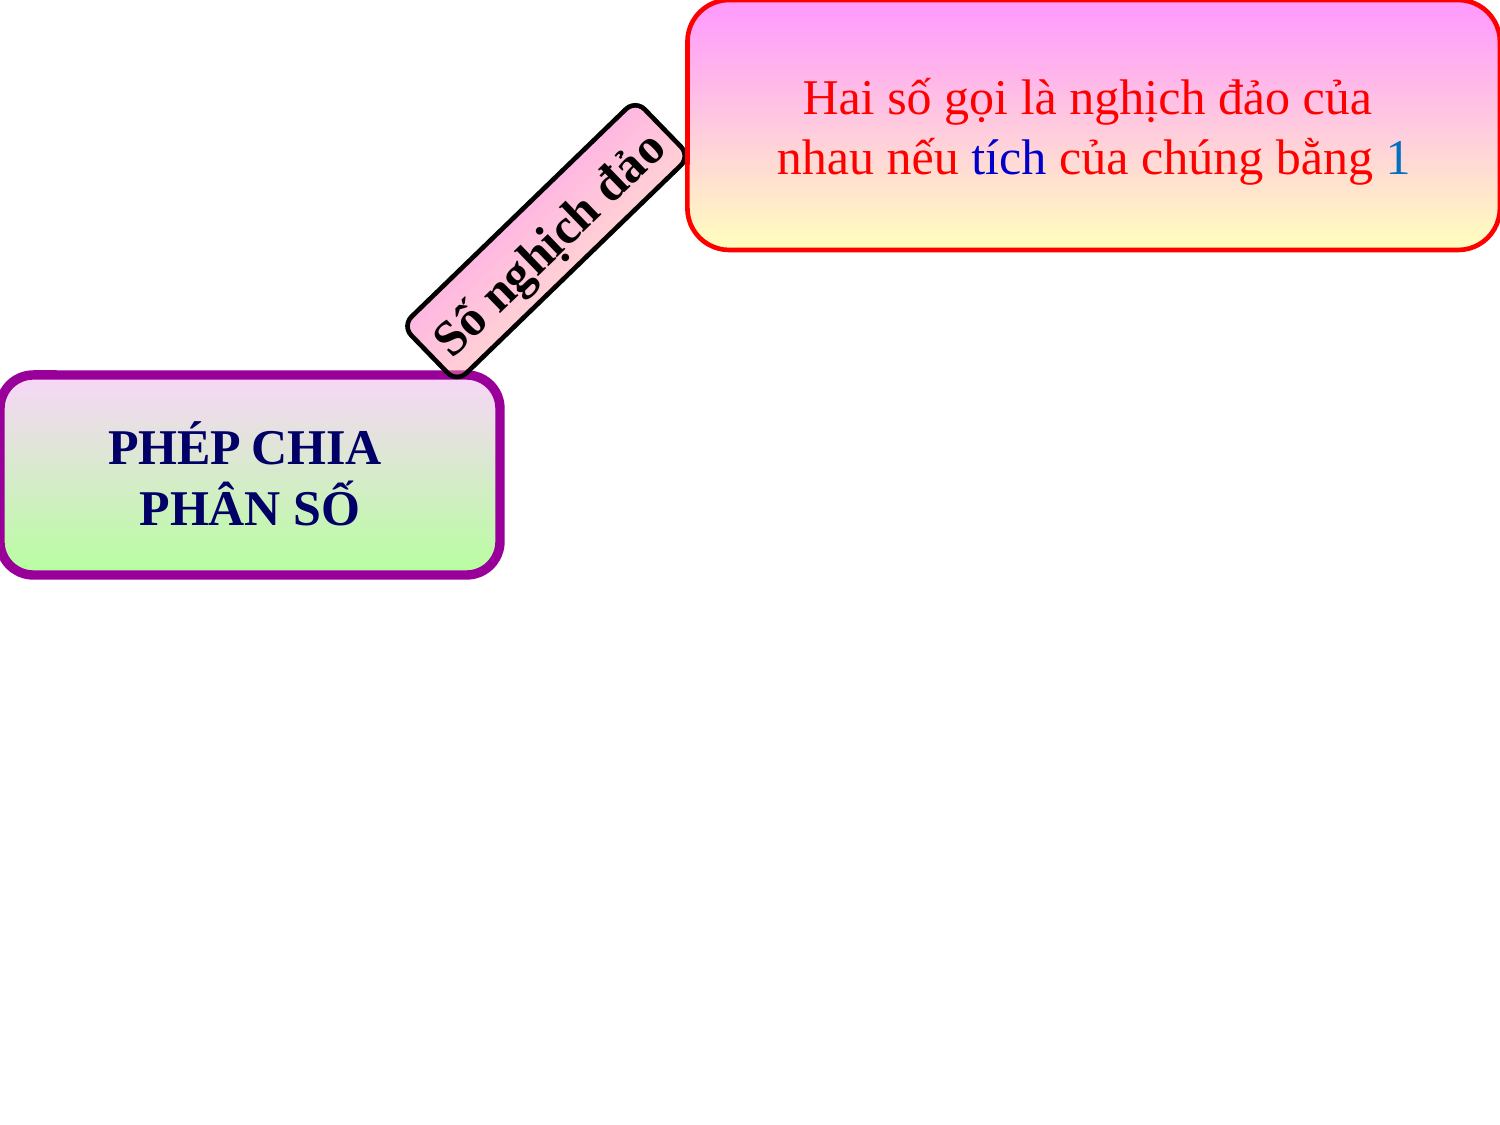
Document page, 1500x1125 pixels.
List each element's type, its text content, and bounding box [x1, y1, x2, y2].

text_box Hai số gọi là nghịch đảo của nhau nếu tích của chúng bằng 1 [687, 0, 1500, 250]
text_box Số nghịch đảo [407, 105, 685, 377]
text_box PHÉP CHIA PHÂN SỐ [0, 374, 501, 576]
